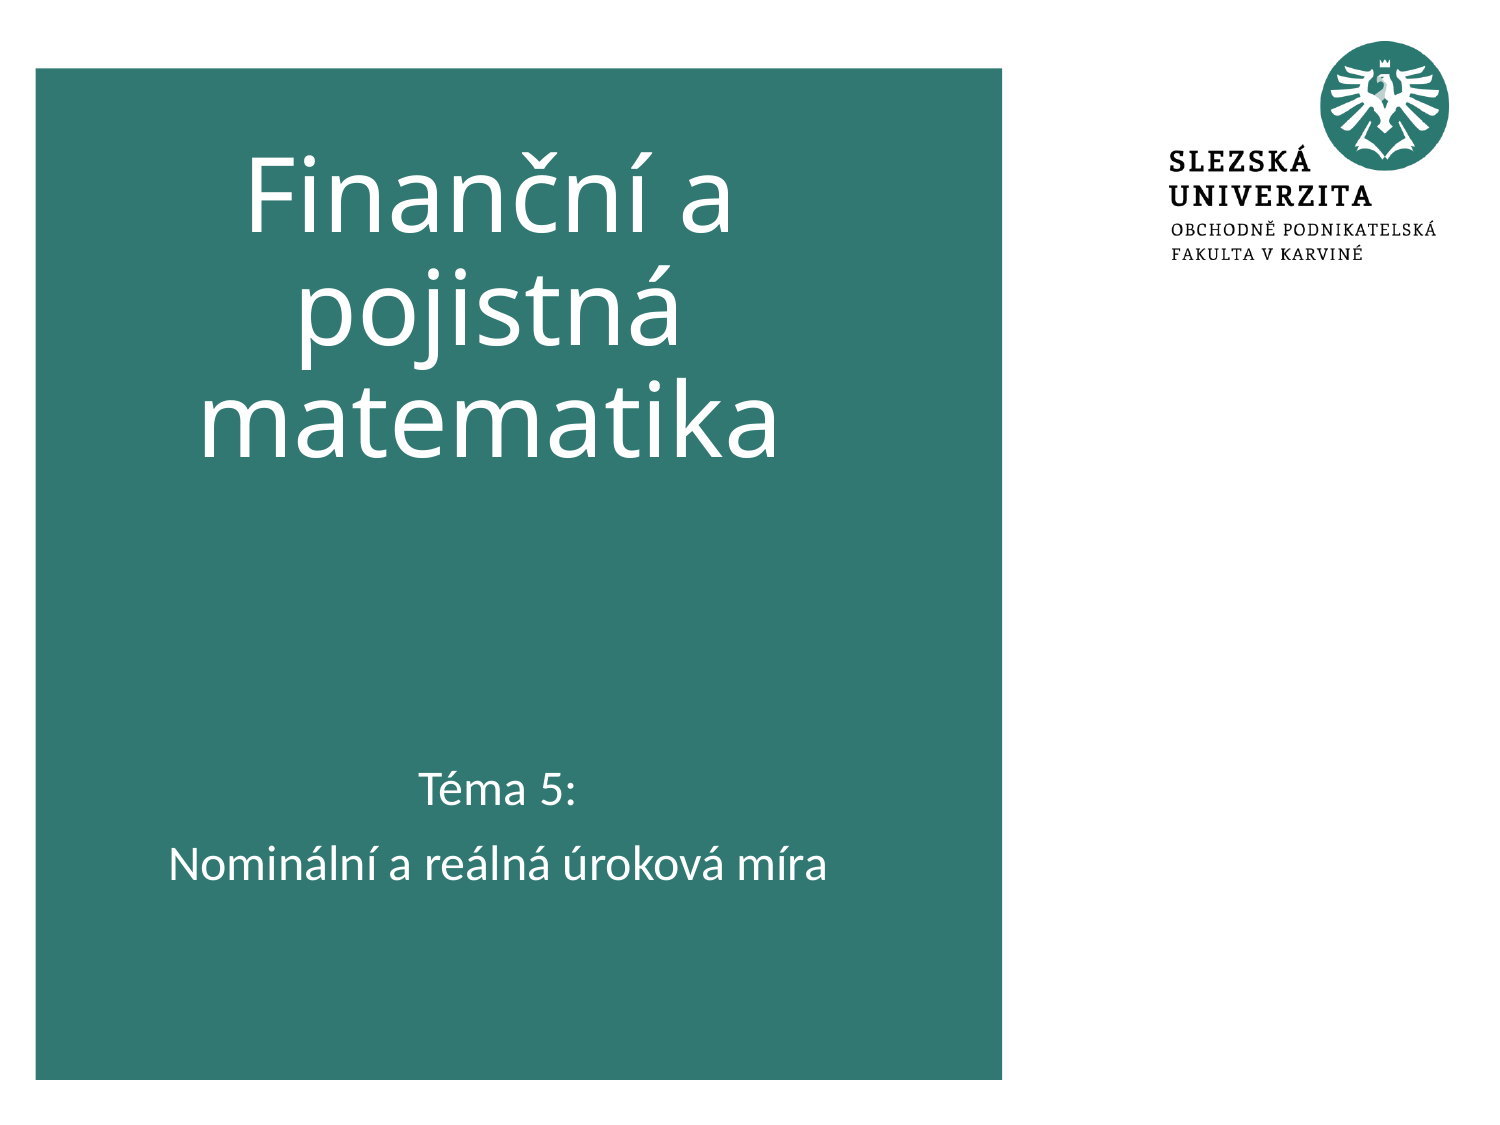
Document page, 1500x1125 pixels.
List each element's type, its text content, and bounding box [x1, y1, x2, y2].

text_box [35, 67, 1003, 1081]
title Finanční a pojistná matematika [80, 186, 900, 488]
subtitle Téma 5: Nominální a reálná úroková míra [80, 754, 917, 982]
picture [1169, 41, 1449, 260]
